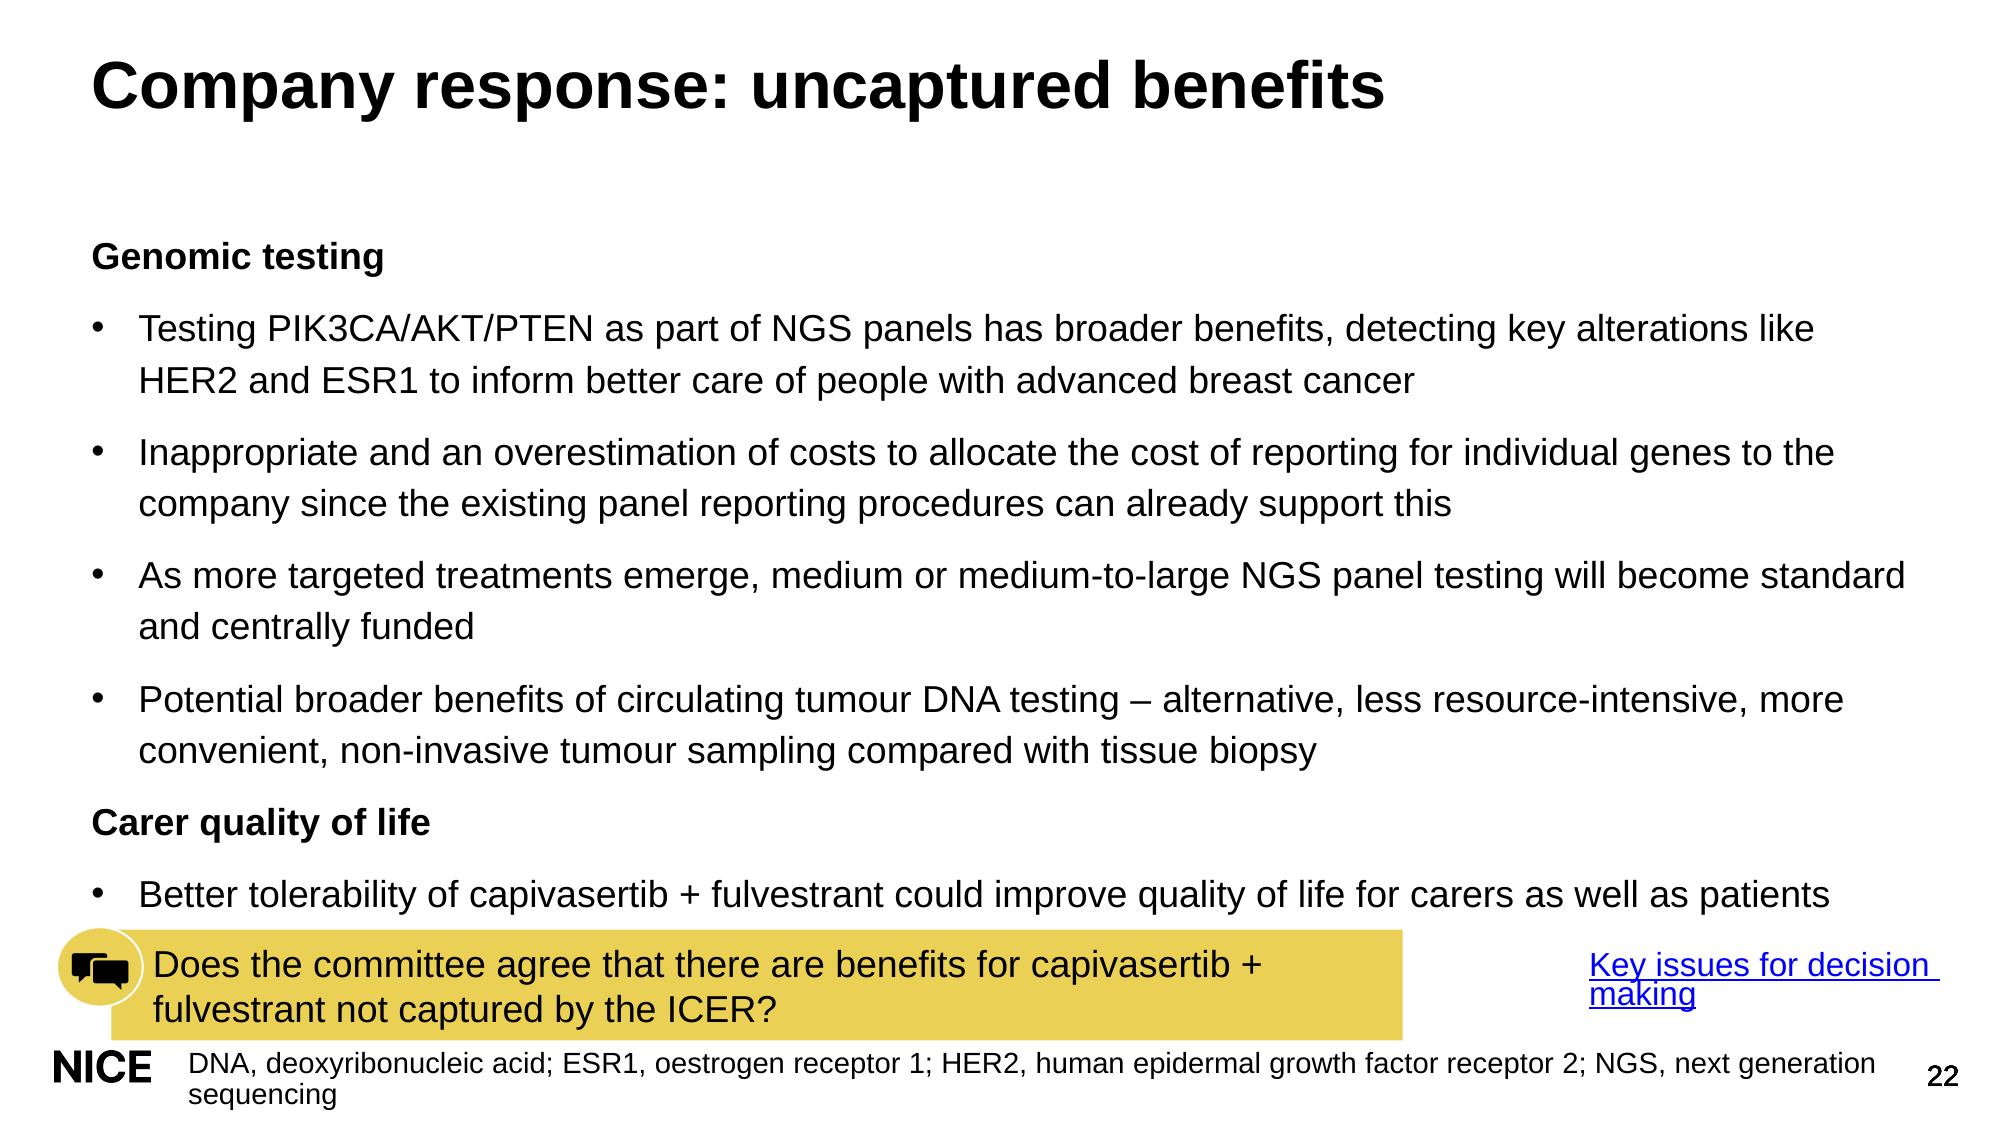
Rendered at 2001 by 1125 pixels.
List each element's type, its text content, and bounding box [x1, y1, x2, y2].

picture [54, 1050, 151, 1083]
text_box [56, 927, 1403, 1041]
list DNA, deoxyribonucleic acid; ESR1, oestrogen receptor 1; HER2, human epidermal growth factor receptor 2; NGS, next generation sequencing [173, 1040, 1923, 1125]
text_box Key issues for decision making [1574, 940, 1980, 1034]
title Company response: uncaptured benefits [76, 43, 1923, 141]
list Genomic testing Testing PIK3CA/AKT/PTEN as part of NGS panels has broader benefits, detecting key alterations like HER2 and ESR1 to inform better care of people with advanced breast cancer Inappropriate and an overestimation of costs to allocate the cost of reporting for individual genes to the company since the existing panel reporting procedures can already support this As more targeted treatments emerge, medium or medium-to-large NGS panel testing will become standard and centrally funded Potential broader benefits of circulating tumour DNA testing – alternative, less resource-intensive, more convenient, non-invasive tumour sampling compared with tissue biopsy Carer quality of life Better tolerability of capivasertib + fulvestrant could improve quality of life for carers as well as patients [76, 218, 1923, 956]
